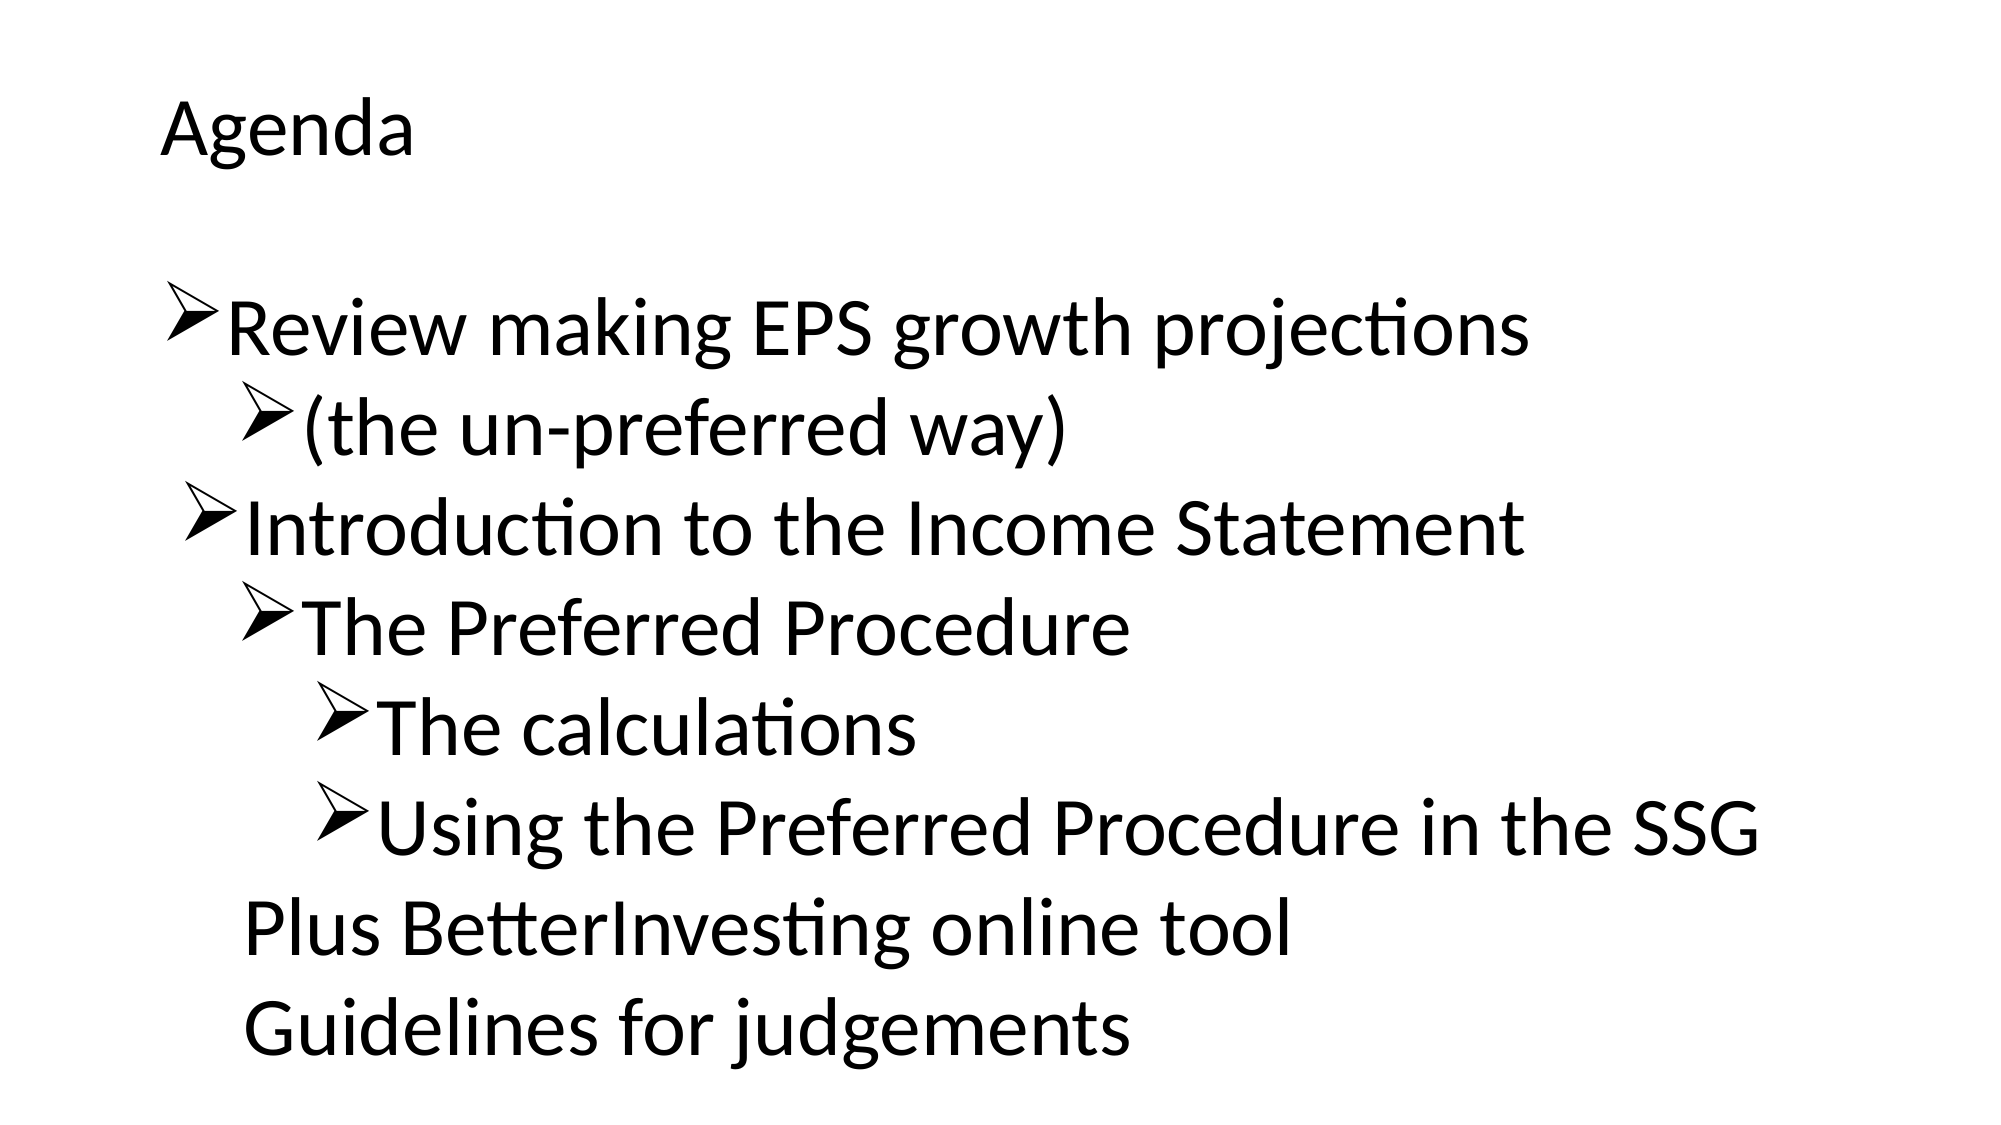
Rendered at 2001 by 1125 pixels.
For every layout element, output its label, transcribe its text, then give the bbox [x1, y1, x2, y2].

text_box Agenda Review making EPS growth projections (the un-preferred way) Introduction to the Income Statement The Preferred Procedure The calculations Using the Preferred Procedure in the SSG Plus BetterInvesting online tool Guidelines for judgements [145, 64, 1885, 1125]
